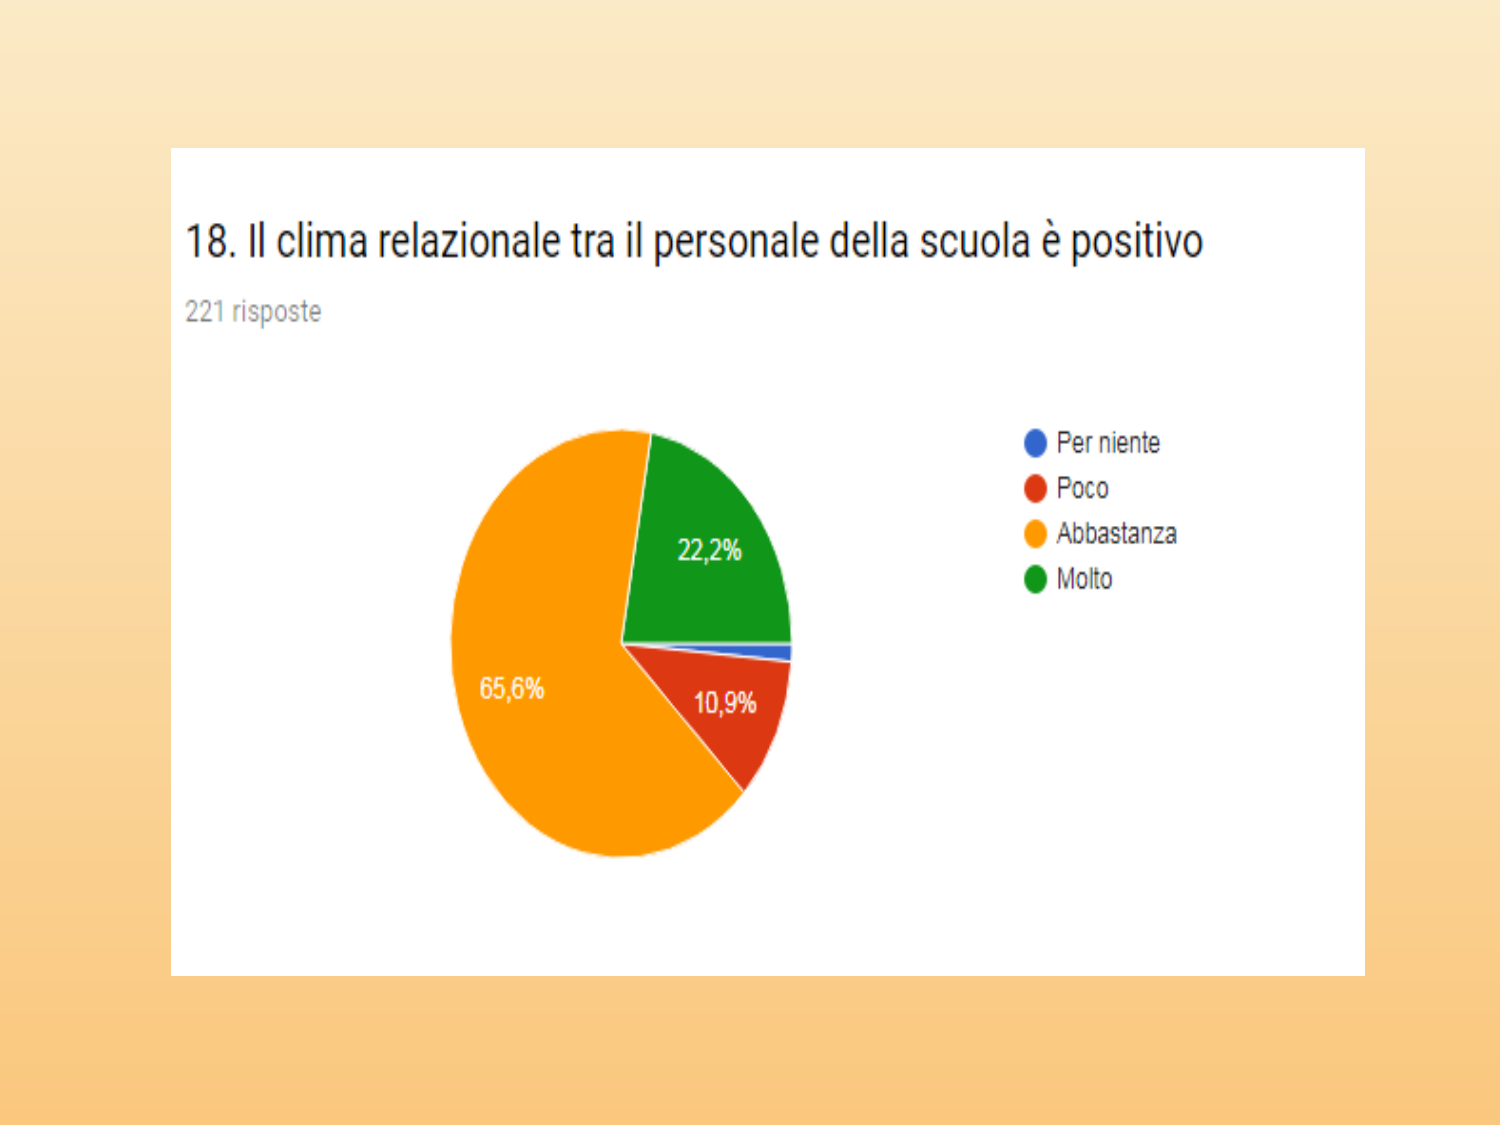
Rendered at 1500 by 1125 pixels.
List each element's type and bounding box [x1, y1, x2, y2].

picture [170, 148, 1365, 977]
